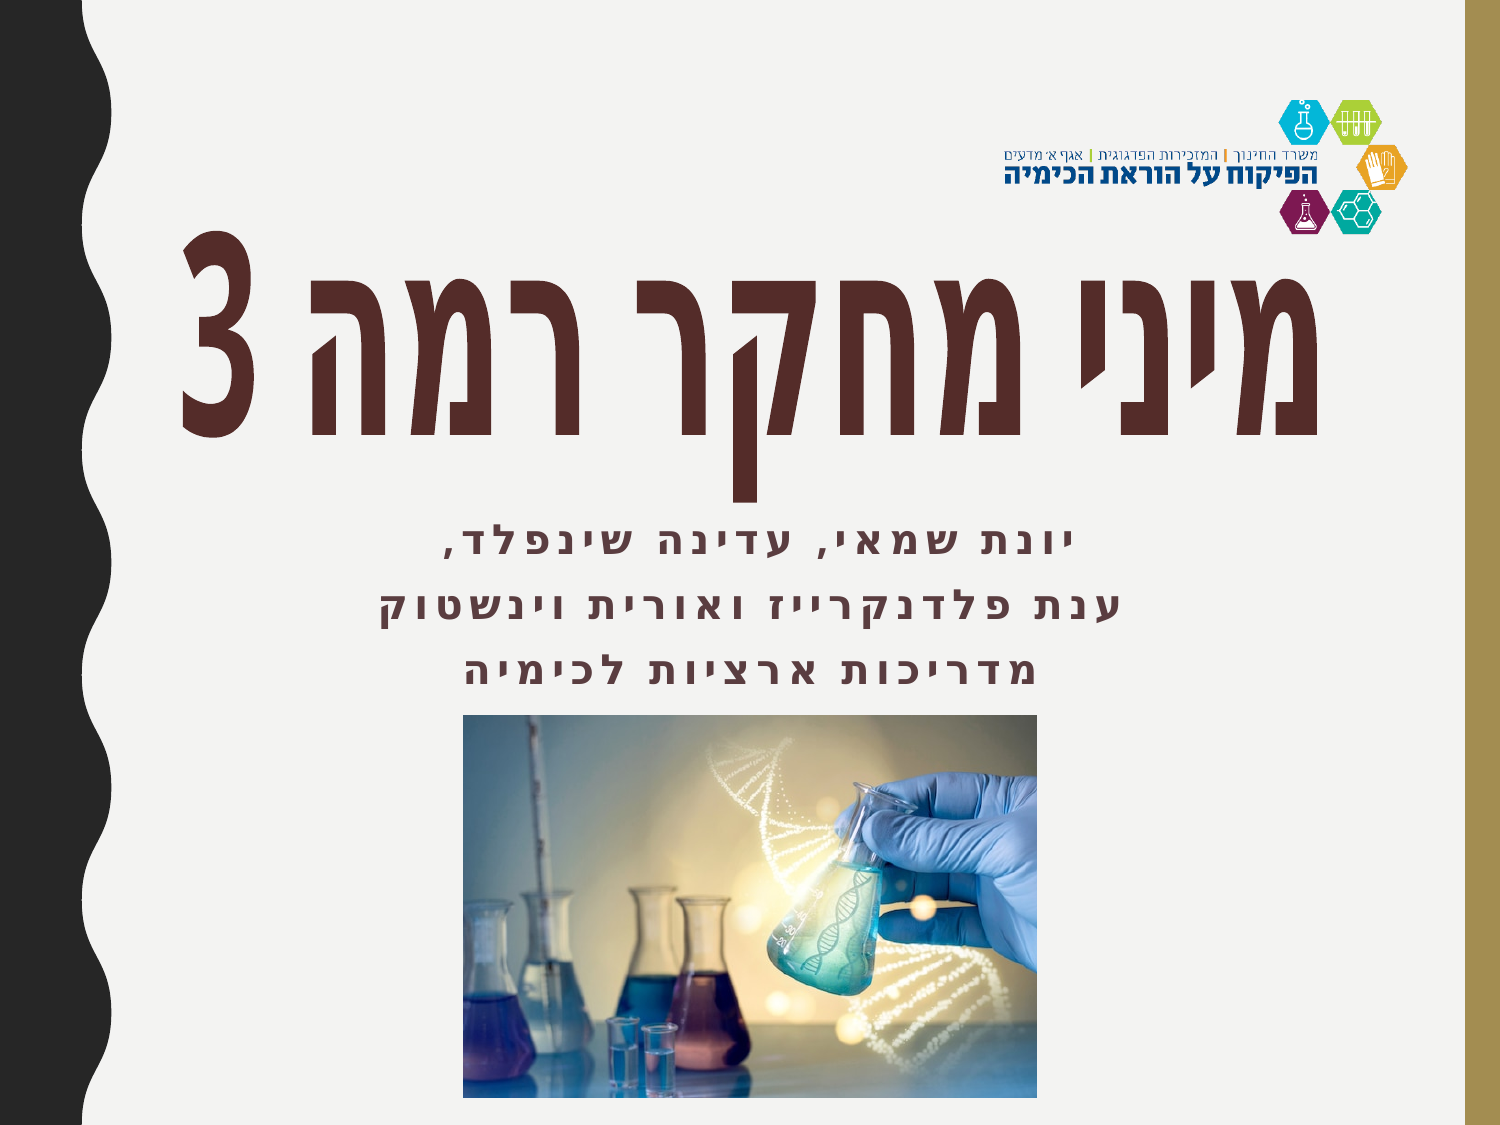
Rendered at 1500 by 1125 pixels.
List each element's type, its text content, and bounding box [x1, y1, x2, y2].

picture [992, 83, 1416, 252]
picture [463, 715, 1037, 1099]
subtitle יונת שמאי, עדינה שינפלד, ענת פלדנקרייז ואורית וינשטוק מדריכות ארציות לכימיה [225, 505, 1275, 927]
